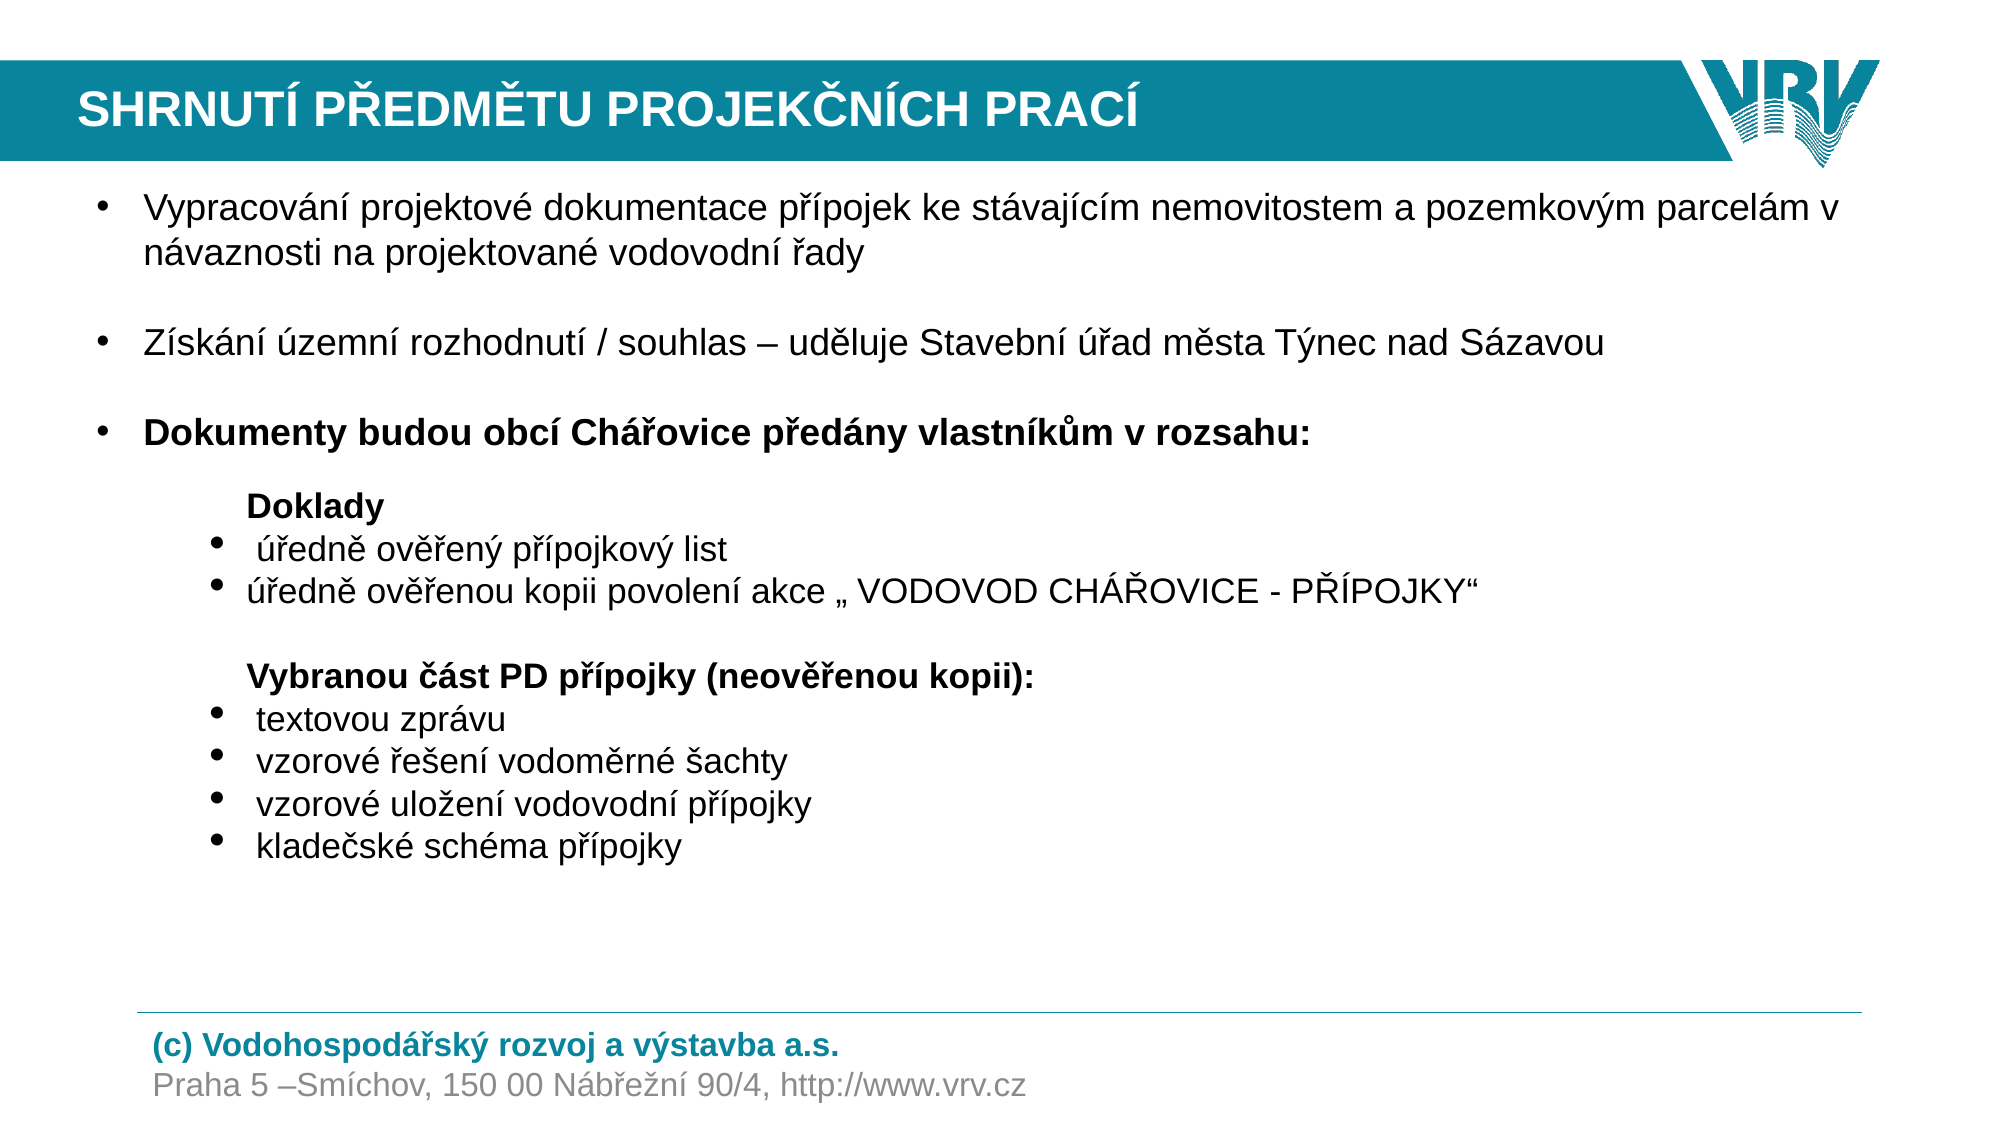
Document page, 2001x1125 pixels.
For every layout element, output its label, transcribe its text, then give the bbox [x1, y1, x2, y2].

text_box Vypracování projektové dokumentace přípojek ke stávajícím nemovitostem a pozemkovým parcelám v návaznosti na projektované vodovodní řady Získání územní rozhodnutí / souhlas – uděluje Stavební úřad města Týnec nad Sázavou Dokumenty budou obcí Chářovice předány vlastníkům v rozsahu: Doklady úředně ověřený přípojkový list úředně ověřenou kopii povolení akce „ VODOVOD CHÁŘOVICE - PŘÍPOJKY“ Vybranou část PD přípojky (neověřenou kopii): textovou zprávu vzorové řešení vodoměrné šachty vzorové uložení vodovodní přípojky kladečské schéma přípojky [81, 175, 1898, 874]
footer (c) Vodohospodářský rozvoj a výstavba a.s. Praha 5 –Smíchov, 150 00 Nábřežní 90/4, http://www.vrv.cz [137, 1012, 1863, 1114]
title SHRNUTÍ PŘEDMĚTU PROJEKČNÍCH PRACÍ [62, 60, 1498, 161]
picture [1701, 60, 1880, 168]
